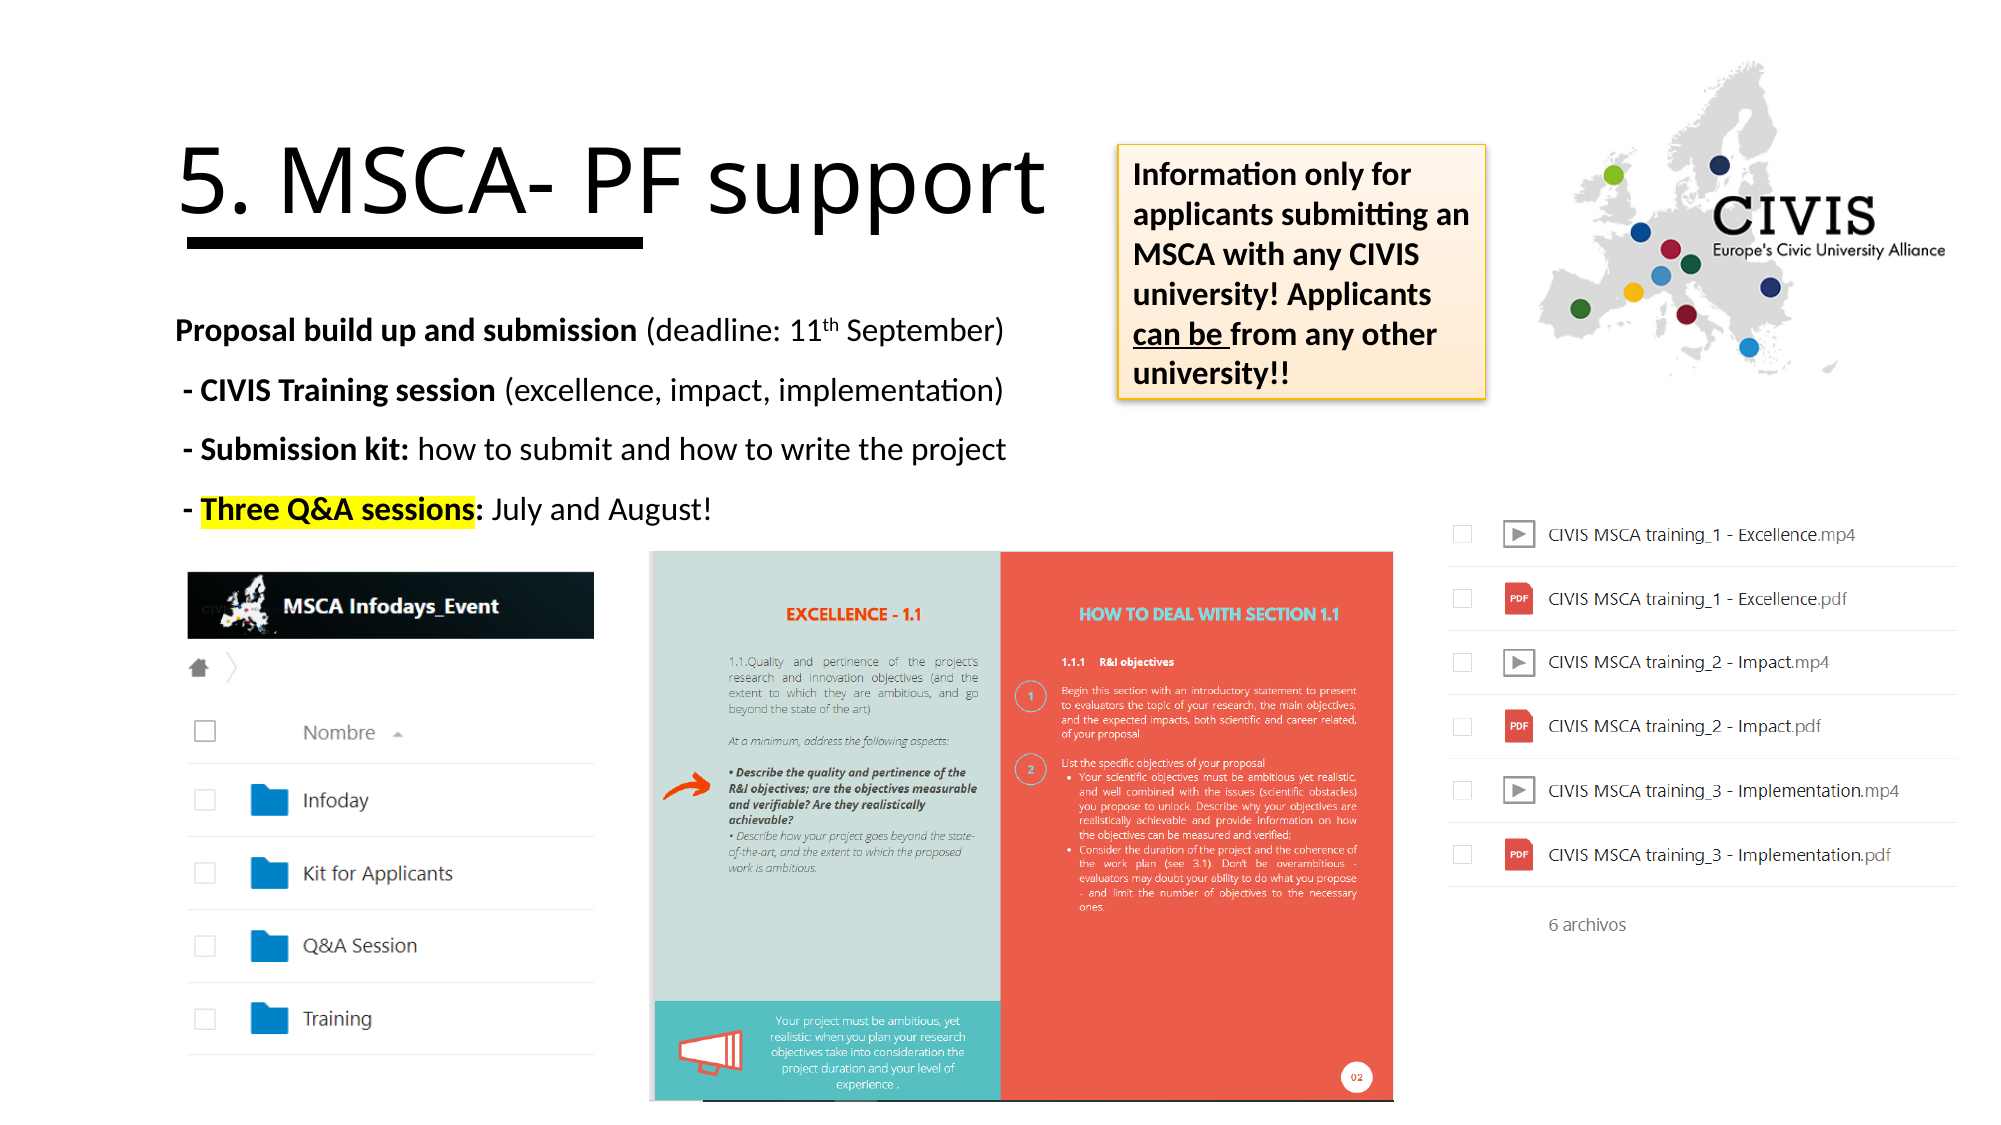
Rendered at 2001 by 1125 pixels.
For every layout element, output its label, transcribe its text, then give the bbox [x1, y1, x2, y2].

picture [0, 0, 2001, 1125]
text_box 5. MSCA- PF support [161, 114, 1642, 251]
text_box Proposal build up and submission (deadline: 11th September) - CIVIS Training session (excellence, impact, implementation) - Submission kit: how to submit and how to write the project - Three Q&A sessions: July and August! [160, 280, 1410, 535]
text_box Information only for applicants submitting an MSCA with any CIVIS university! Applicants can be from any other university!! [1117, 144, 1486, 400]
